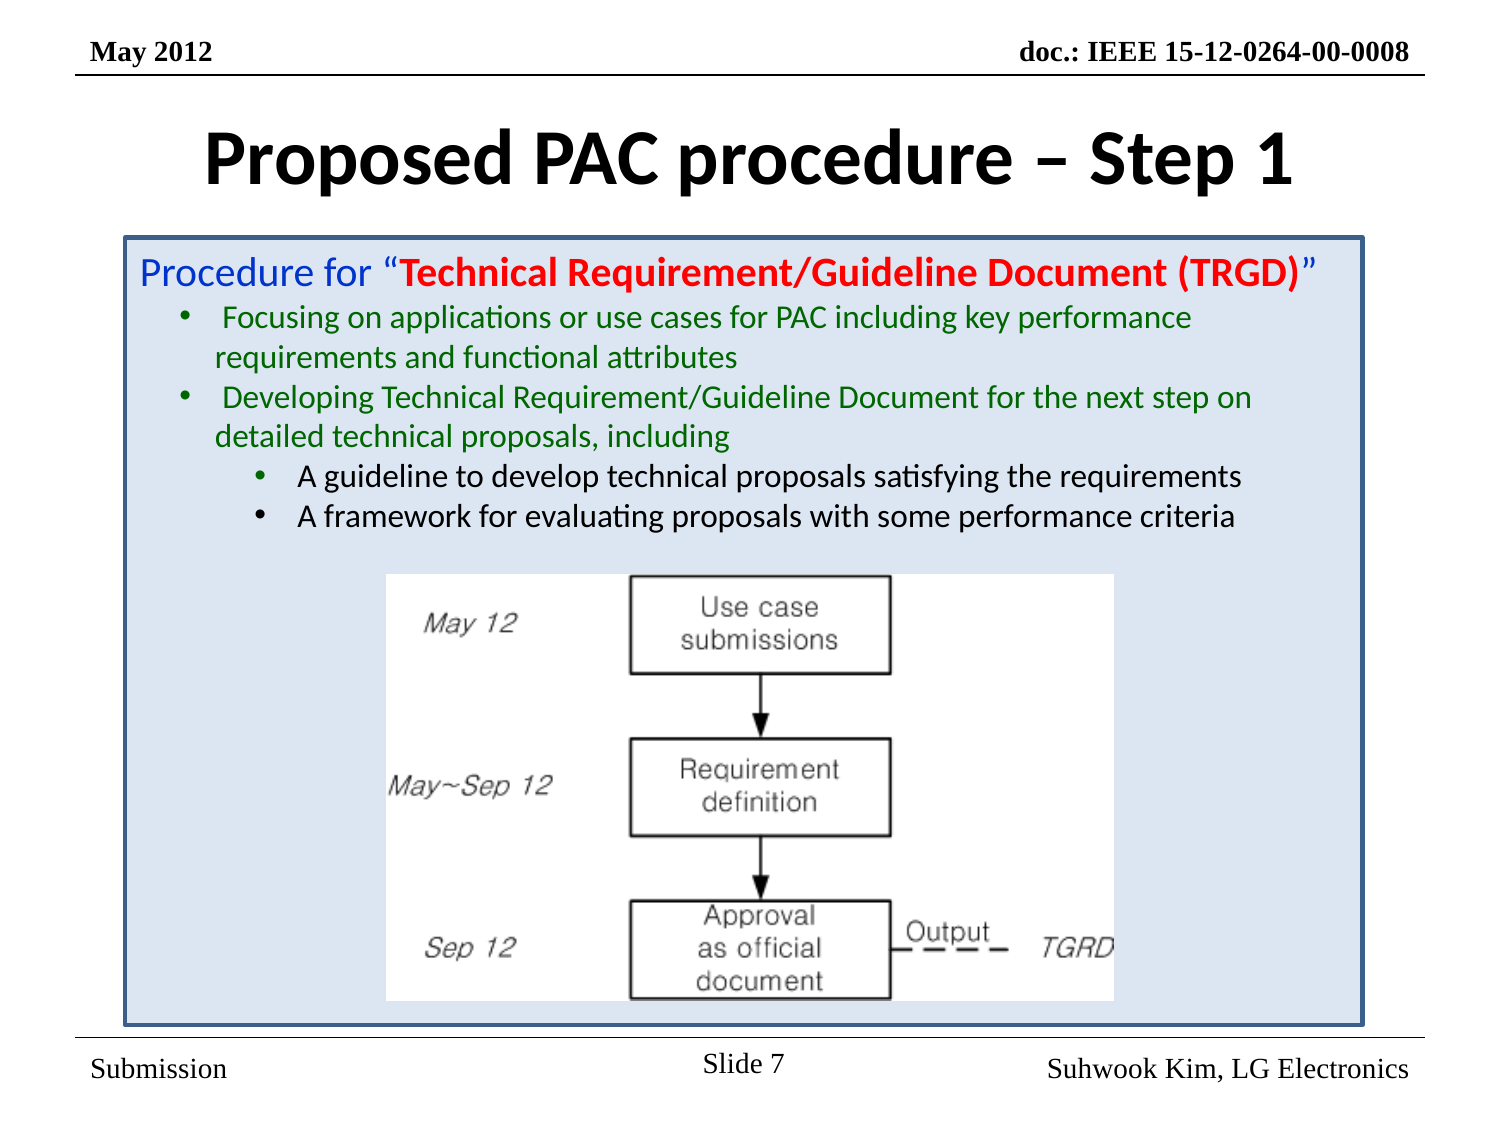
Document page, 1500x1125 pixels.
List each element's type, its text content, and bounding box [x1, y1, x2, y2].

text_box Slide 7 [687, 1037, 800, 1088]
title Proposed PAC procedure – Step 1 [75, 75, 1425, 230]
text_box Procedure for “Technical Requirement/Guideline Document (TRGD)” Focusing on applications or use cases for PAC including key performance requirements and functional attributes Developing Technical Requirement/Guideline Document for the next step on detailed technical proposals, including A guideline to develop technical proposals satisfying the requirements A framework for evaluating proposals with some performance criteria [125, 237, 1363, 582]
text_box [123, 235, 1365, 1027]
picture [386, 573, 1114, 1001]
